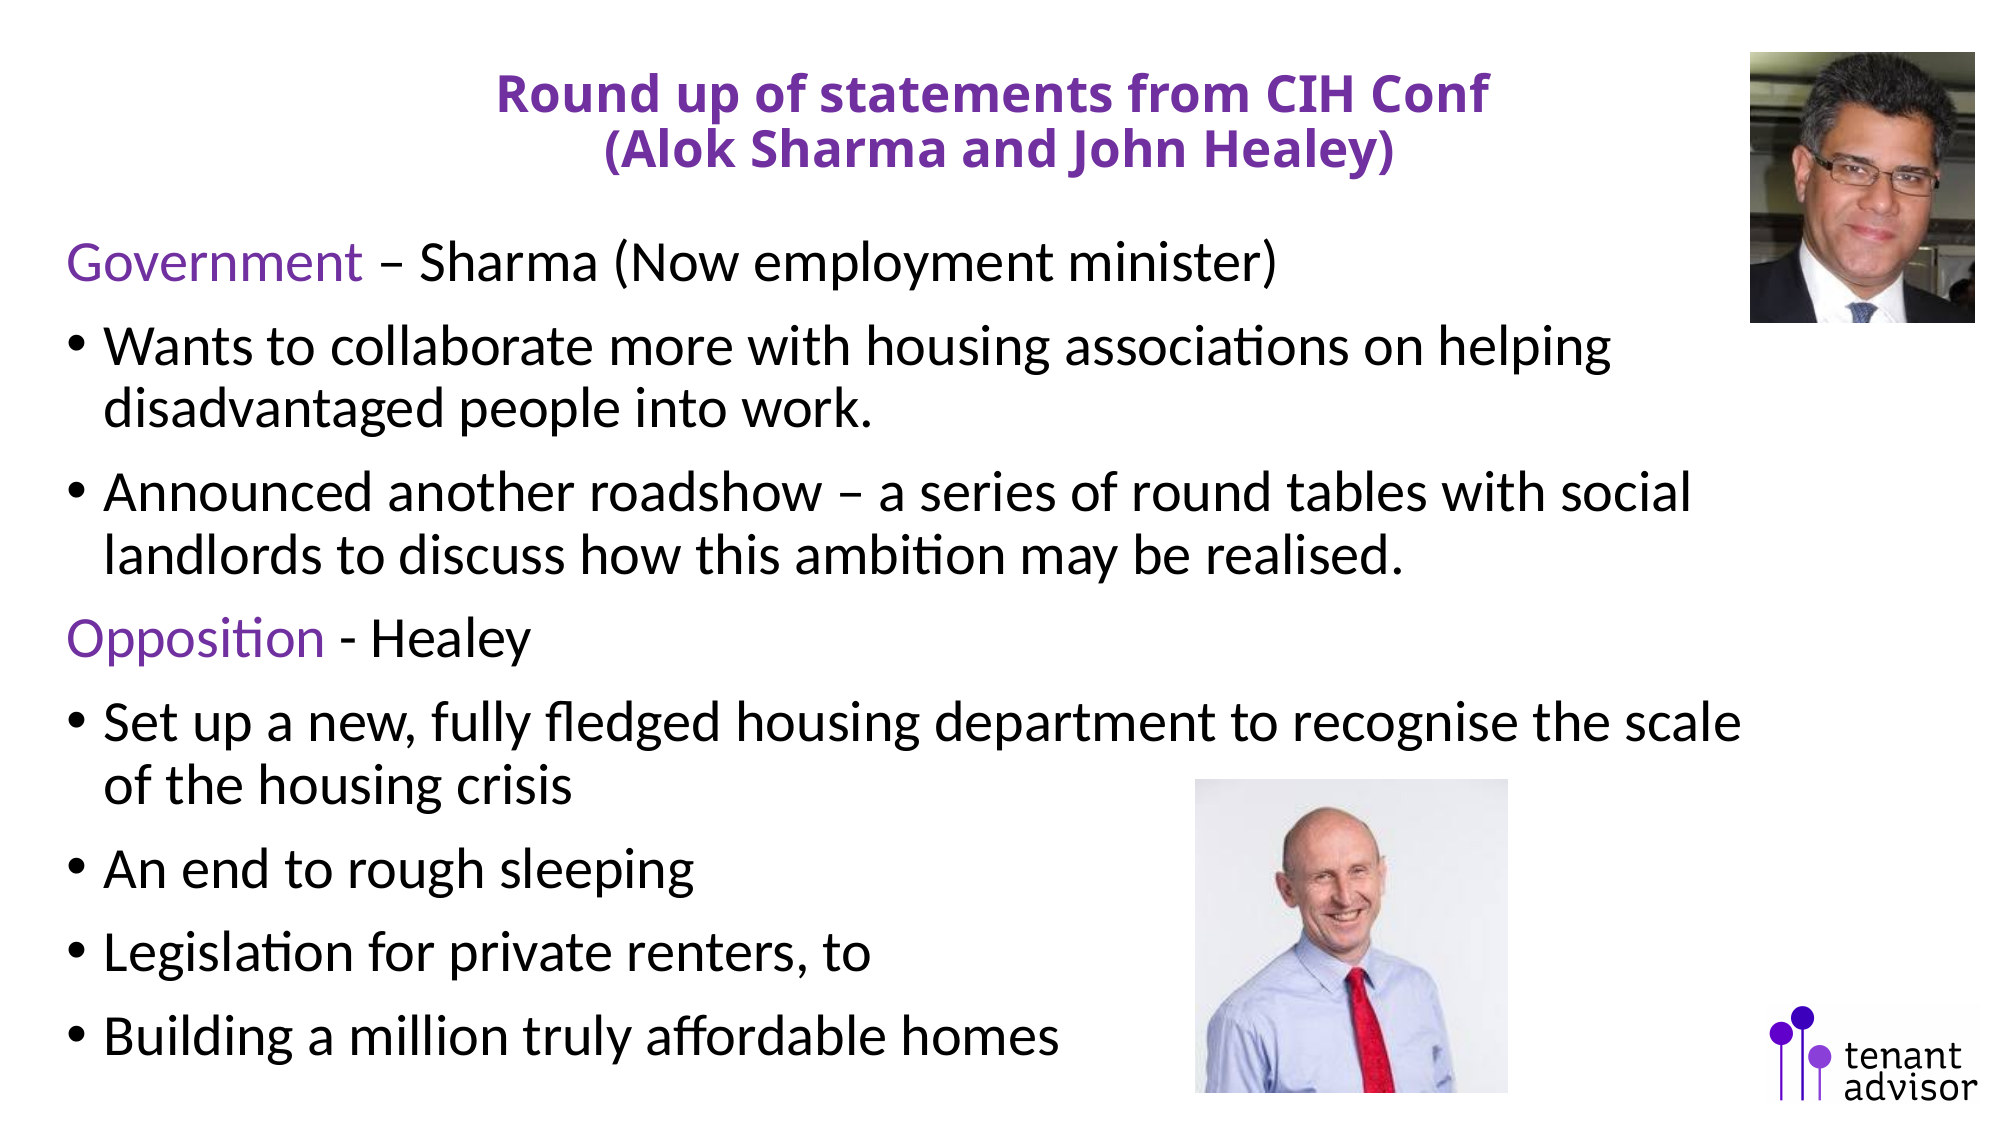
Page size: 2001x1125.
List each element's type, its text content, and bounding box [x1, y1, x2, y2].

title Round up of statements from CIH Conf (Alok Sharma and John Healey) [137, 59, 1750, 188]
picture [1767, 1003, 1980, 1105]
picture [1750, 52, 1975, 323]
list Government – Sharma (Now employment minister) Wants to collaborate more with housing associations on helping disadvantaged people into work. Announced another roadshow – a series of round tables with social landlords to discuss how this ambition may be realised. Opposition - Healey Set up a new, fully fledged housing department to recognise the scale of the housing crisis An end to rough sleeping Legislation for private renters, to Building a million truly affordable homes [51, 223, 1777, 1093]
picture [1195, 779, 1508, 1093]
